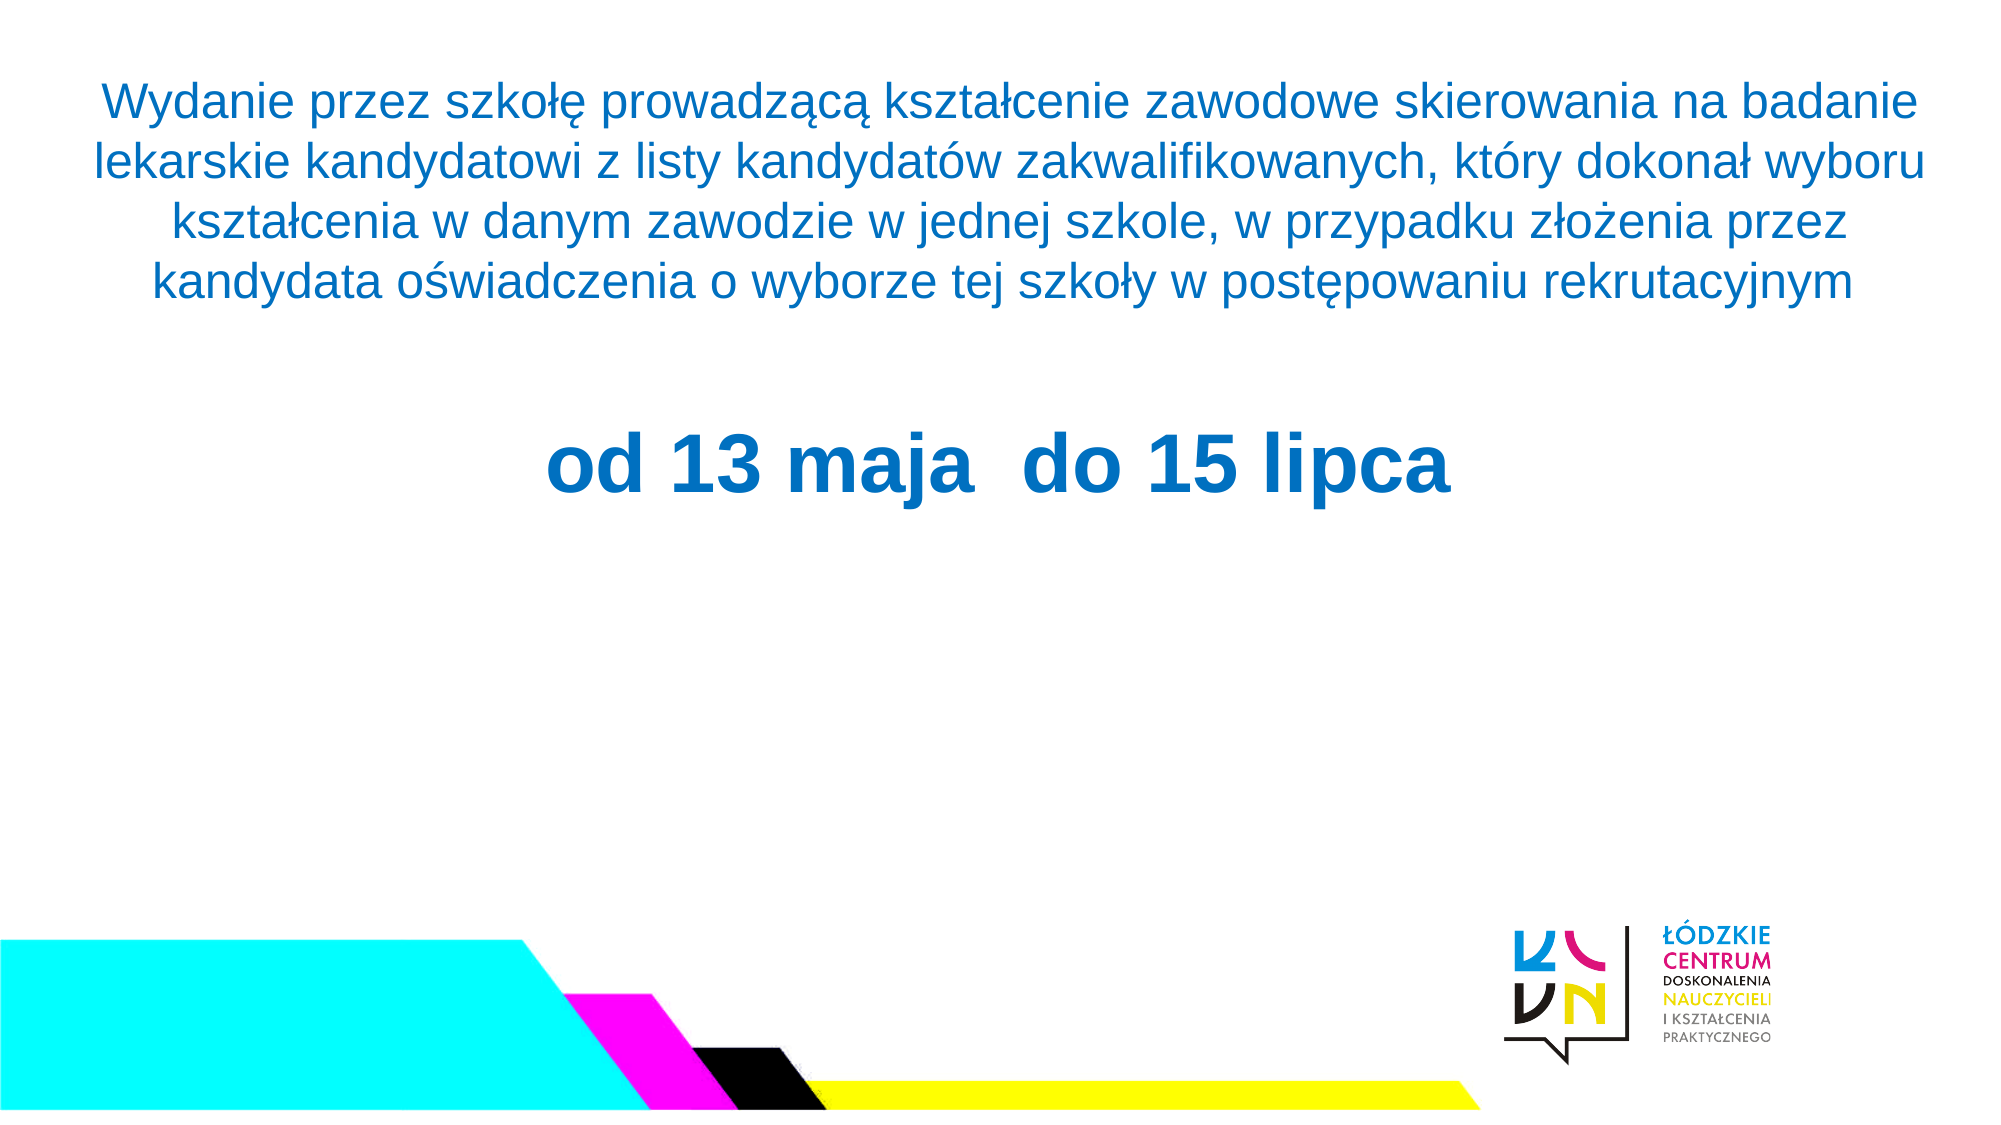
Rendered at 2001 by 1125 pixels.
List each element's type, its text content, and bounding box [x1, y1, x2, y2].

picture [1504, 919, 1771, 1066]
text_box Wydanie przez szkołę prowadzącą kształcenie zawodowe skierowania na badanie lekarskie kandydatowi z listy kandydatów zakwalifikowanych, który dokonał wyboru kształcenia w danym zawodzie w jednej szkole, w przypadku złożenia przez kandydata oświadczenia o wyborze tej szkoły w postępowaniu rekrutacyjnym od 13 maja do 15 lipca [70, 61, 1950, 562]
picture [0, 939, 1482, 1111]
